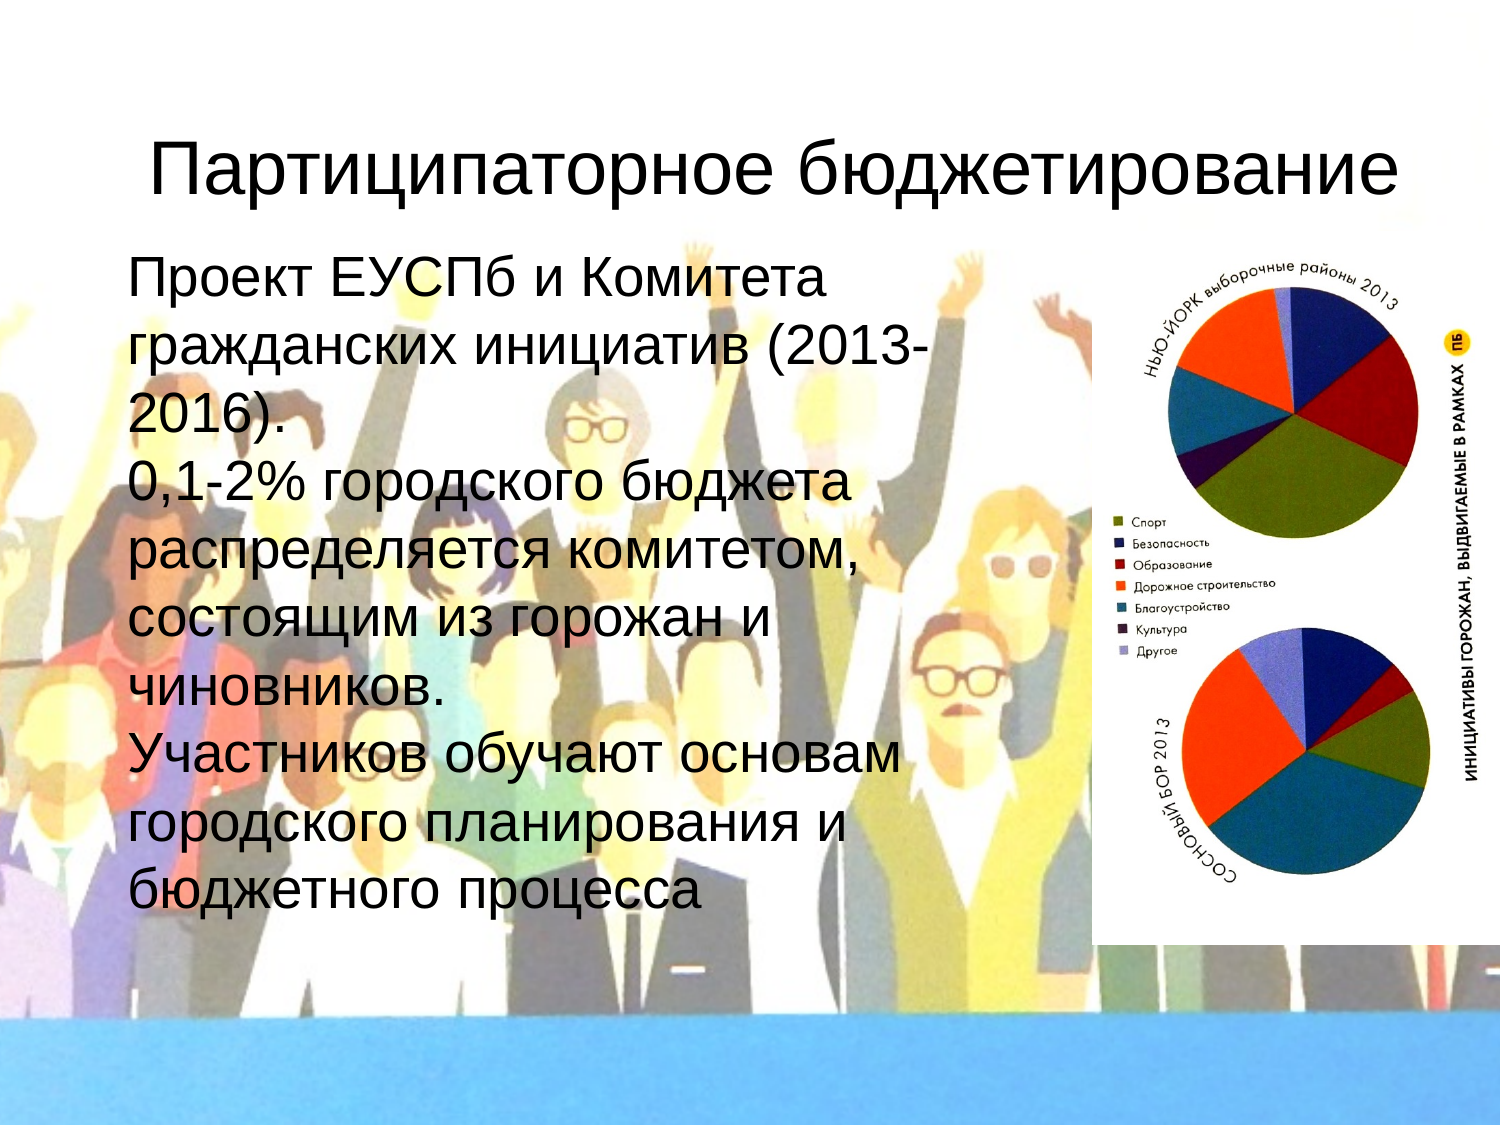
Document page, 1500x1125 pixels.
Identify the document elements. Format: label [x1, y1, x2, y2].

picture [1092, 231, 1500, 945]
list [0, 0, 1500, 1125]
